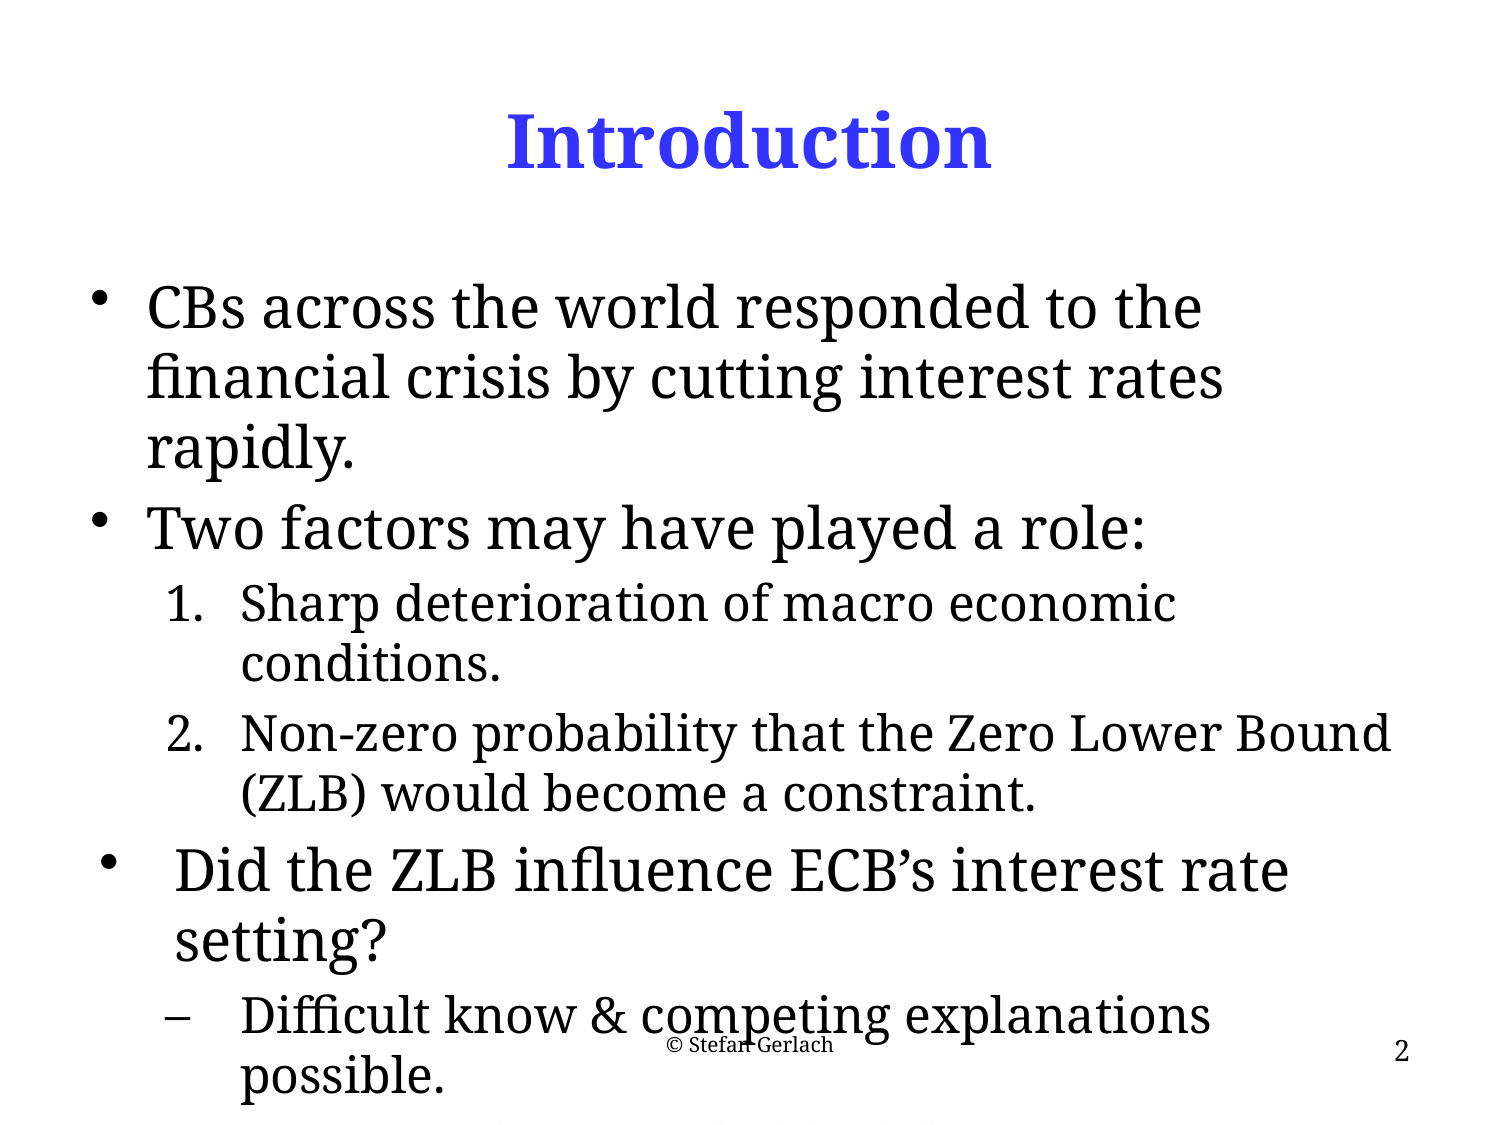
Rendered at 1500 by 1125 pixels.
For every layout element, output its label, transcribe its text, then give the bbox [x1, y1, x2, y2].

list CBs across the world responded to the financial crisis by cutting interest rates rapidly. Two factors may have played a role: Sharp deterioration of macro economic conditions. Non-zero probability that the Zero Lower Bound (ZLB) would become a constraint. Did the ZLB influence ECB’s interest rate setting? Difficult know & competing explanations possible. We argue that it probably did. [74, 262, 1426, 1006]
slide_number 2 [1074, 1024, 1426, 1103]
footer © Stefan Gerlach [512, 1024, 988, 1103]
title Introduction [74, 44, 1426, 233]
